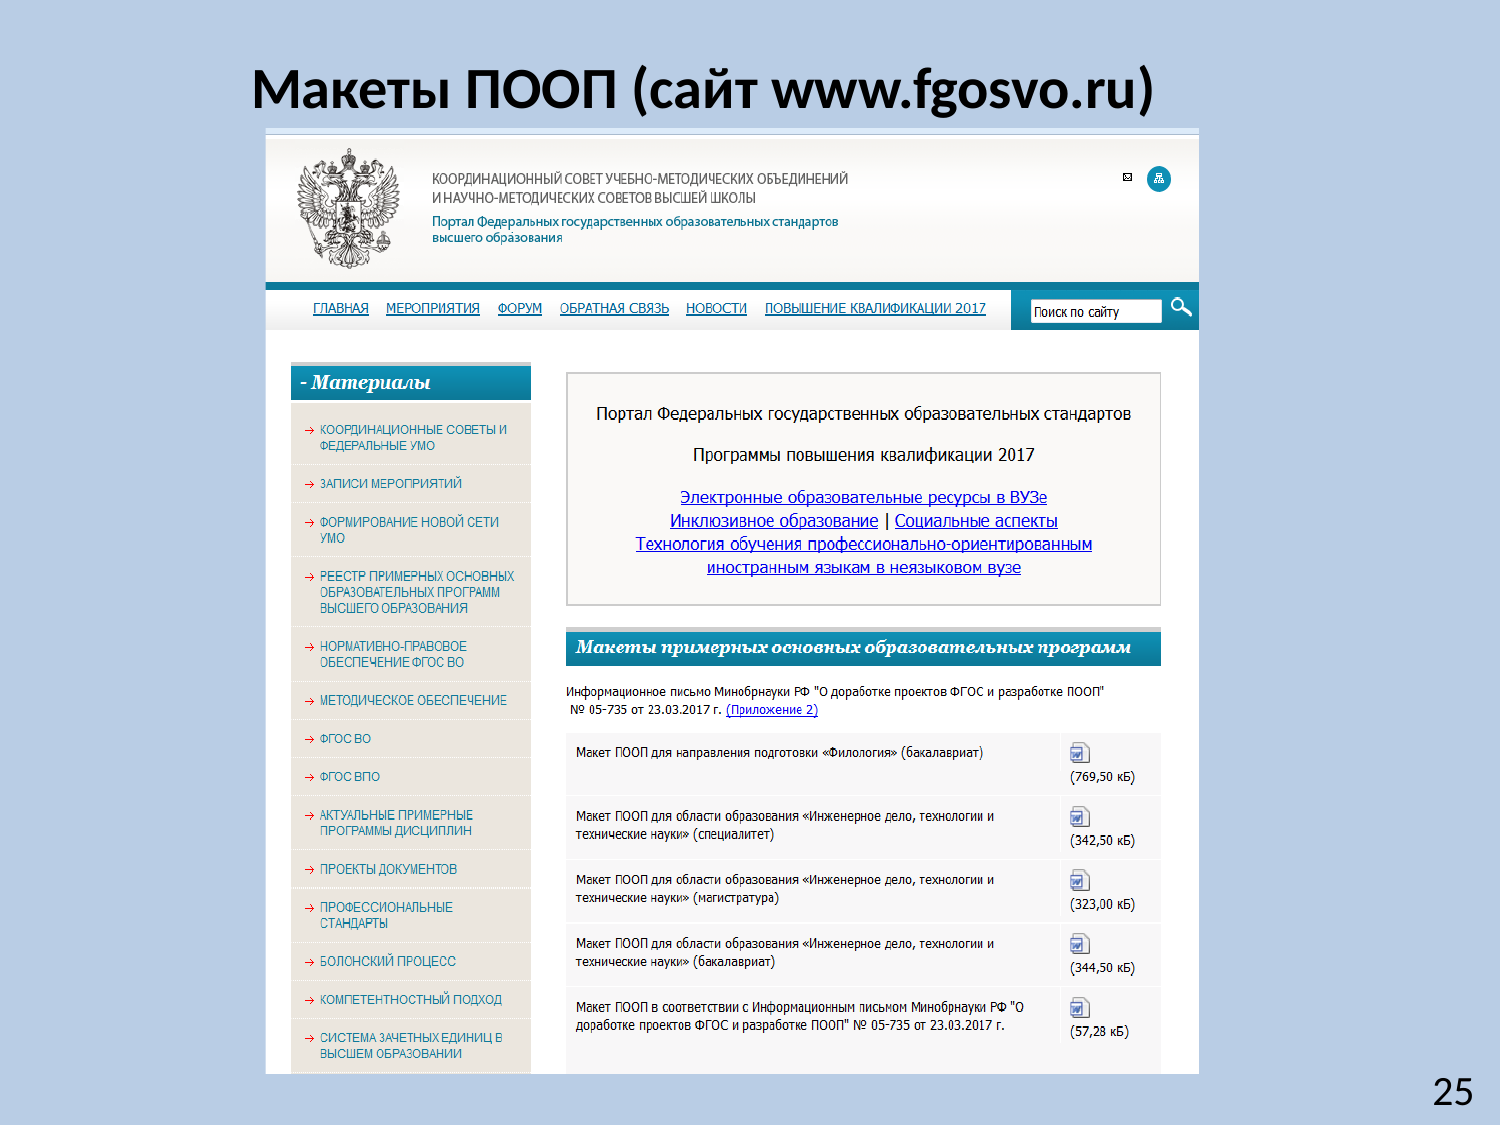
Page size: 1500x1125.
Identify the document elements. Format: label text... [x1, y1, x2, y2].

text_box 25 [1139, 1058, 1490, 1119]
picture [265, 291, 1200, 1074]
picture [265, 128, 1200, 281]
text_box Макеты ПООП (сайт www.fgosvo.ru) [77, 42, 1330, 128]
picture [1031, 300, 1161, 322]
picture [1181, 302, 1191, 316]
